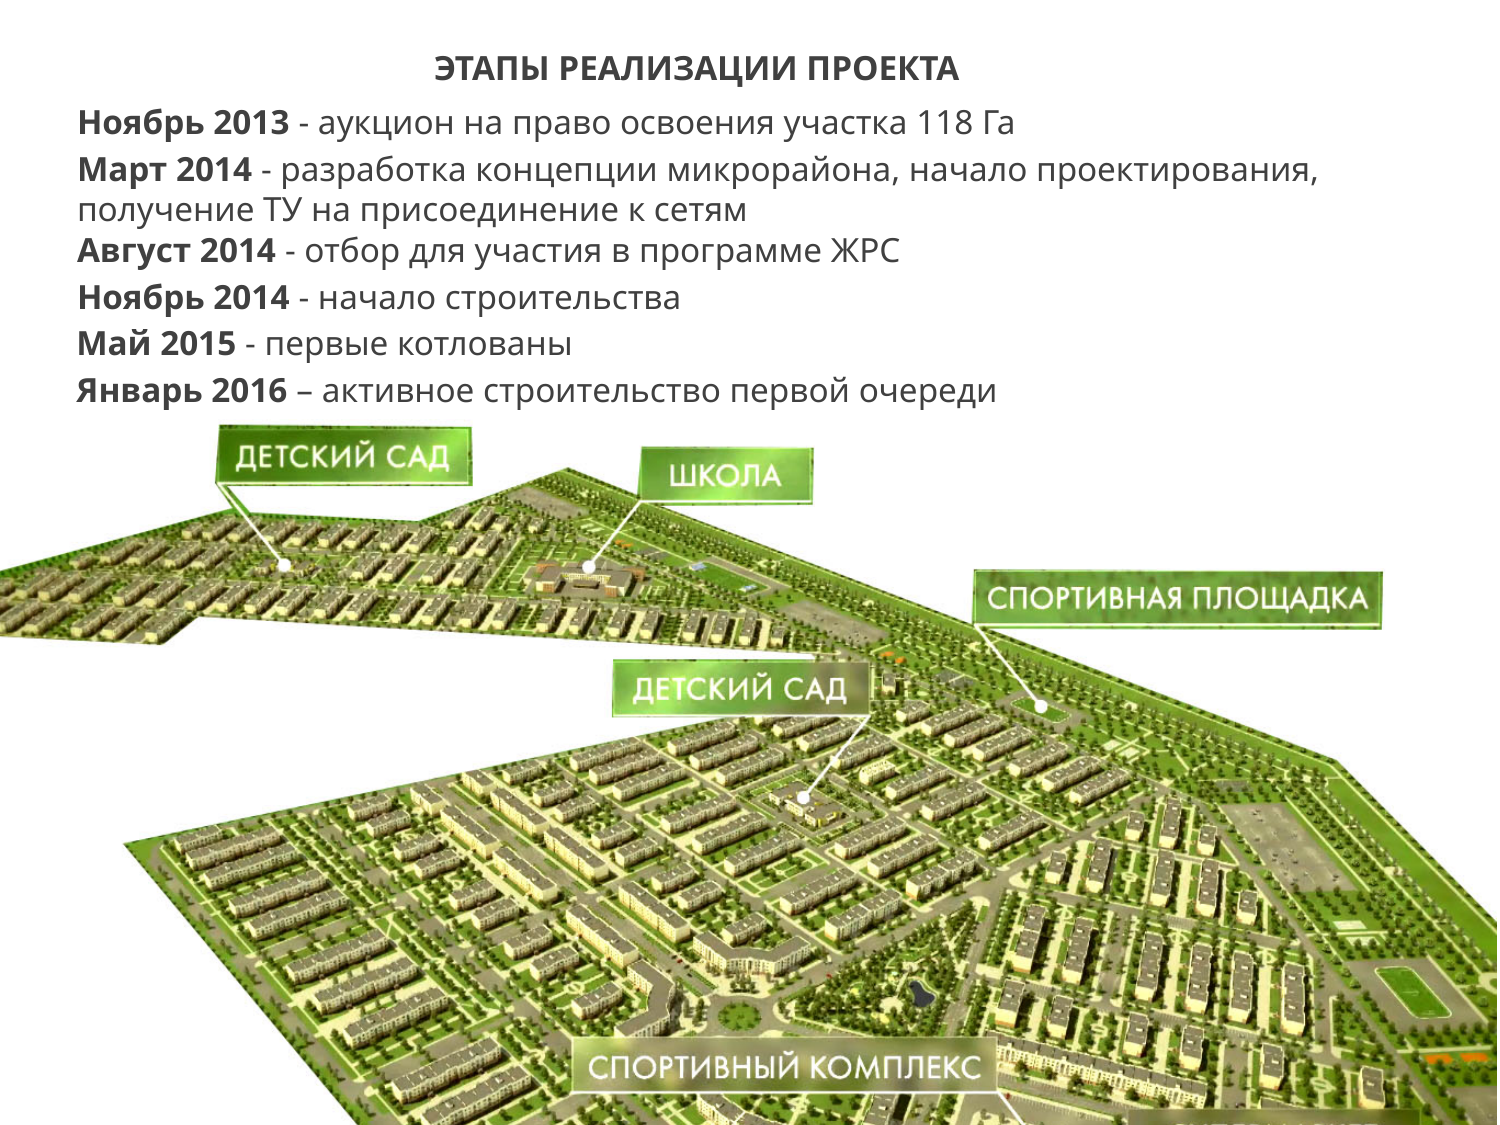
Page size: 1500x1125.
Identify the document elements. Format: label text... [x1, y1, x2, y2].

text_box Ноябрь 2013 - аукцион на право освоения участка 118 Га [62, 85, 1456, 119]
text_box ЭТАПЫ РЕАЛИЗАЦИИ ПРОЕКТА [419, 30, 1193, 103]
picture [0, 120, 1498, 1125]
